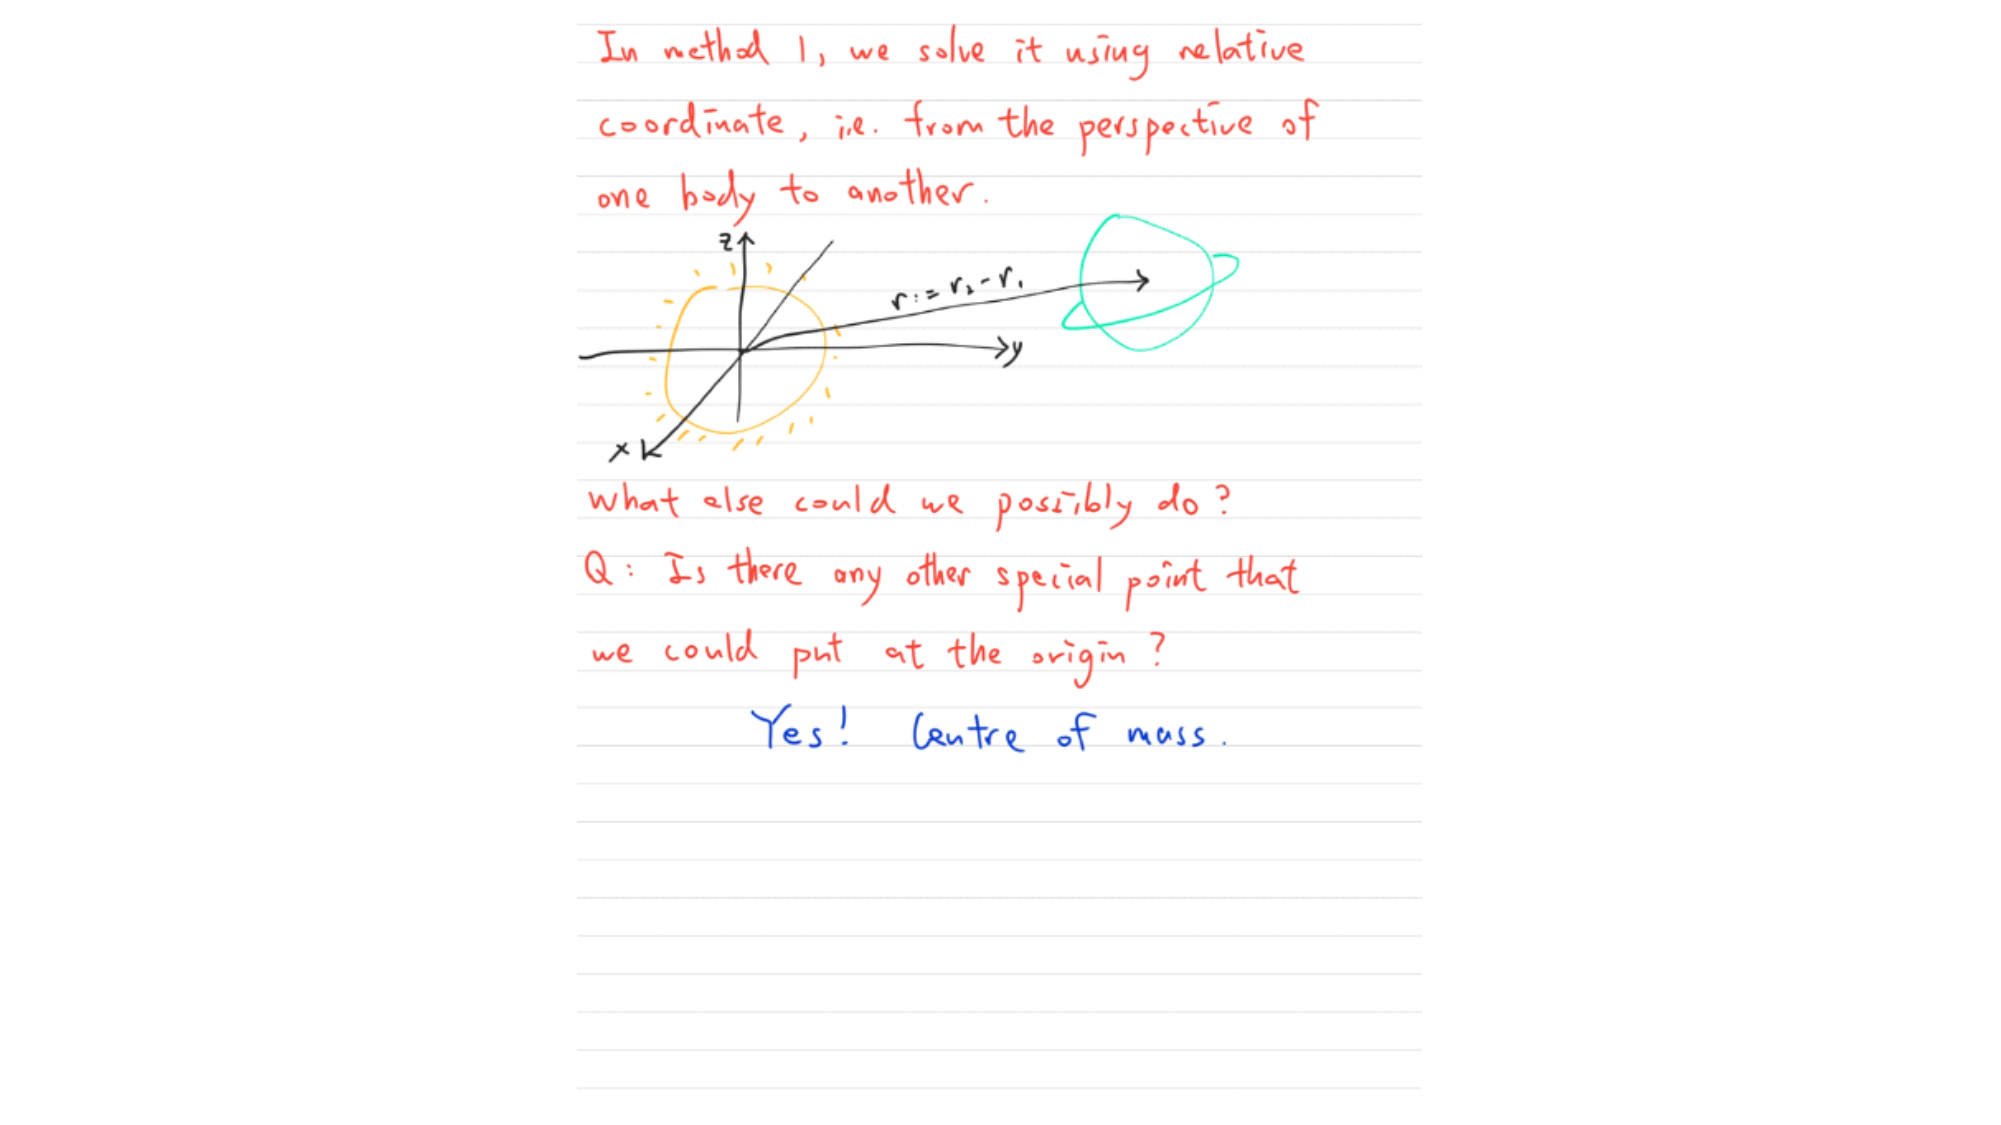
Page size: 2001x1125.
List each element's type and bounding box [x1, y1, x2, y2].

picture [577, 0, 1422, 1124]
